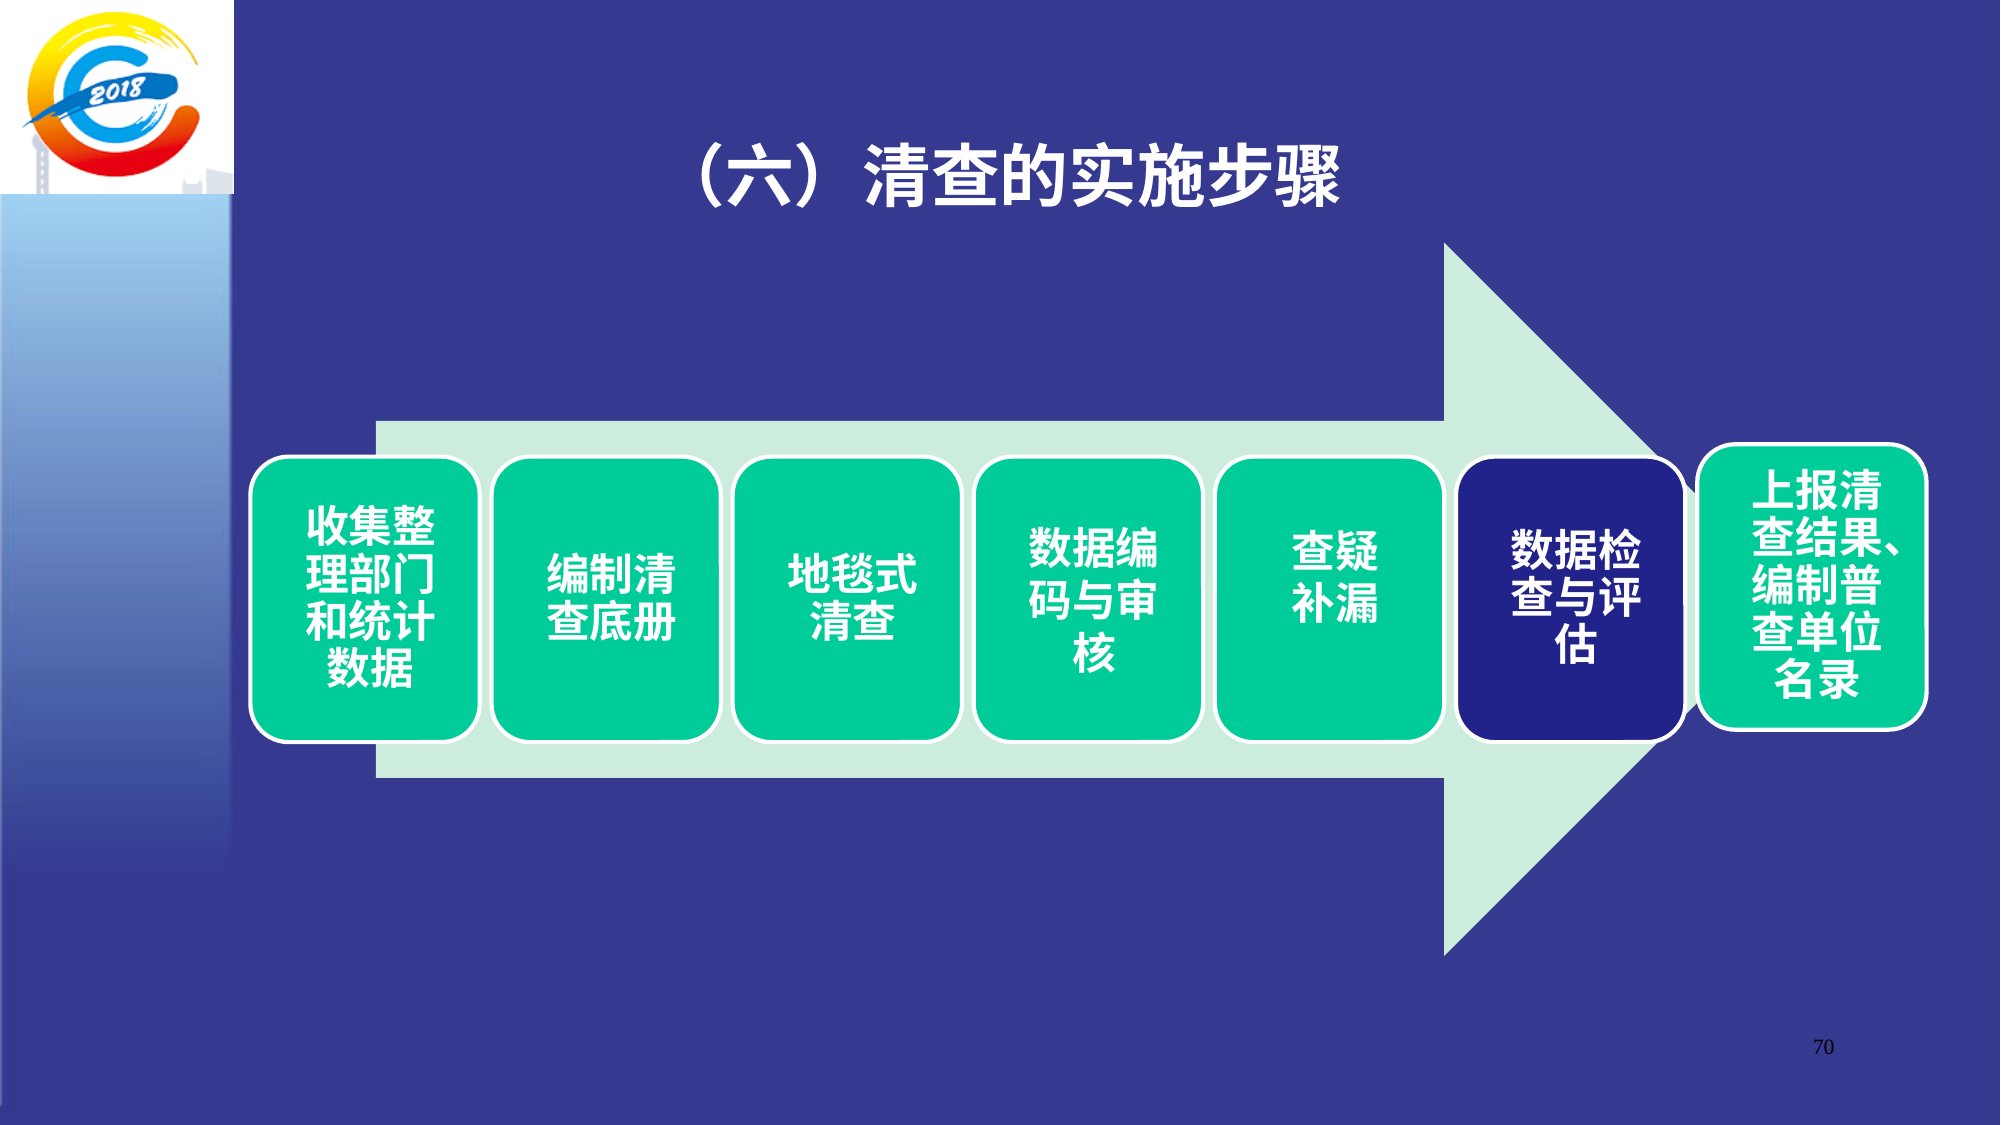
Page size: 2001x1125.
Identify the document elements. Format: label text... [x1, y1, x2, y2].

title （六）清查的实施步骤 [353, 64, 1647, 239]
picture [0, 0, 2000, 1125]
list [249, 242, 1927, 957]
slide_number 70 [1433, 1024, 1851, 1101]
